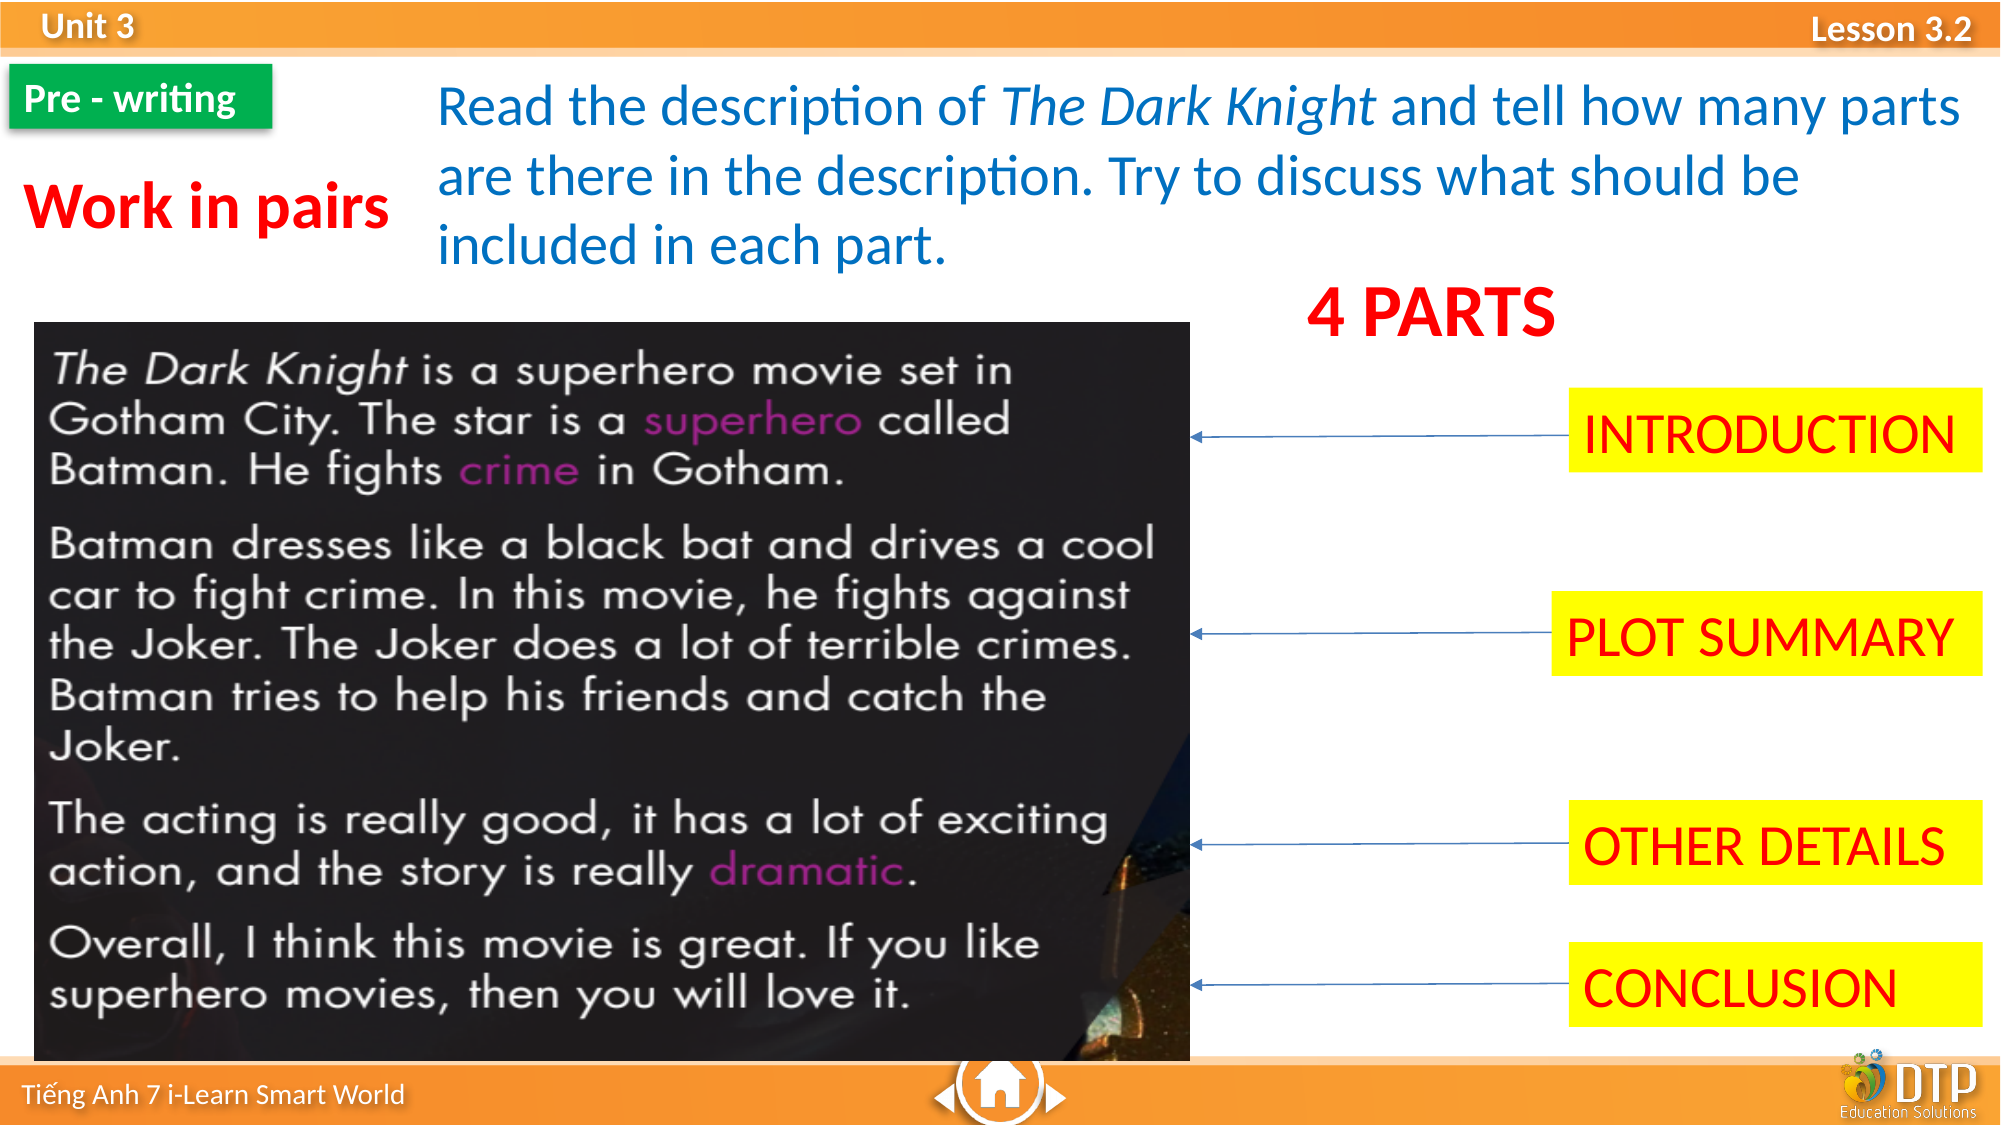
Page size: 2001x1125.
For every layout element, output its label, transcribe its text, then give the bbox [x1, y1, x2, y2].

text_box 4 PARTS [1293, 254, 1776, 359]
text_box INTRODUCTION [1568, 387, 1983, 473]
text_box CONCLUSION [1568, 942, 1983, 1027]
text_box OTHER DETAILS [1568, 800, 1983, 885]
text_box PLOT SUMMARY [1551, 591, 1983, 676]
text_box Work in pairs [9, 154, 422, 250]
picture [0, 2, 2001, 1125]
text_box Pre - writing [9, 63, 273, 129]
text_box Read the description of The Dark Knight and tell how many parts are there in the description. Try to discuss what should be included in each part. [422, 59, 2000, 285]
